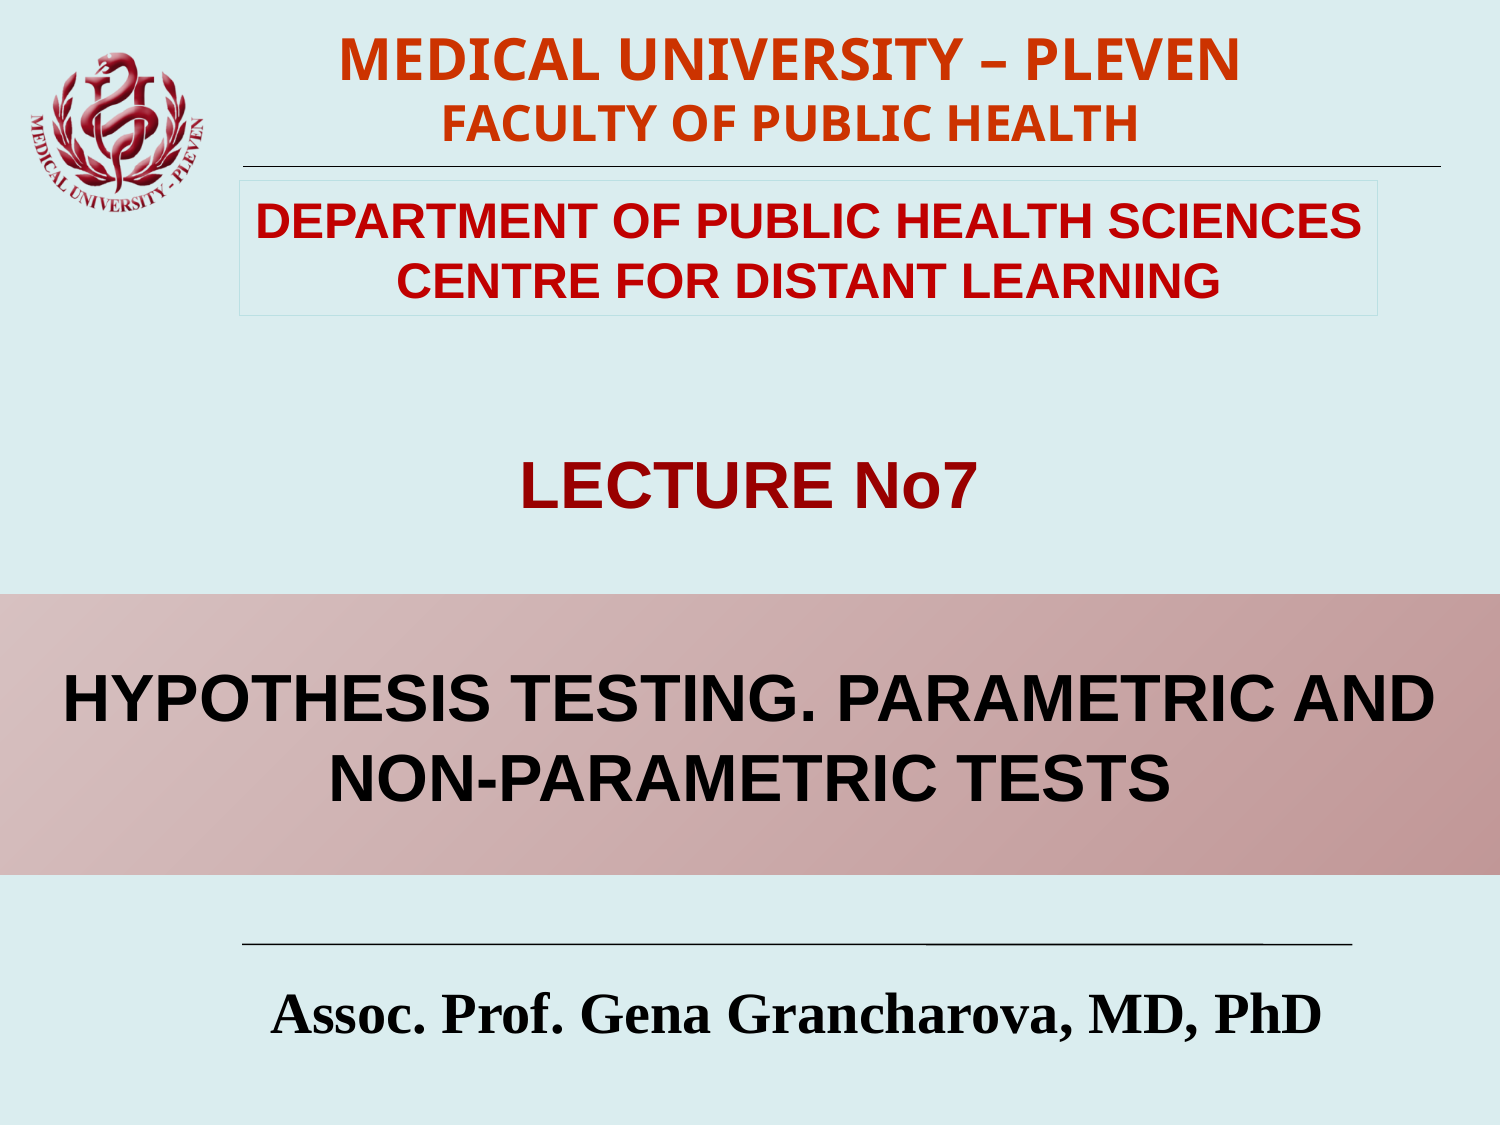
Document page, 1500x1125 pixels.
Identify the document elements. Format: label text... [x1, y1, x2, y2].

title HYPOTHESIS TESTING. PARAMETRIC AND NON-PARAMETRIC TESTS [0, 594, 1500, 875]
picture [0, 14, 244, 257]
text_box Department of Public Health Sciences Centre for distant learning [239, 180, 1378, 316]
text_box Assoc. Prof. Gena Grancharova, MD, PhD [242, 968, 1353, 1053]
text_box MEDICAL UNIVERSITY – PLEVEN FACULTY OF PUBLIC HEALTH [322, 14, 1259, 160]
text_box LECTURE No7 [503, 432, 997, 532]
